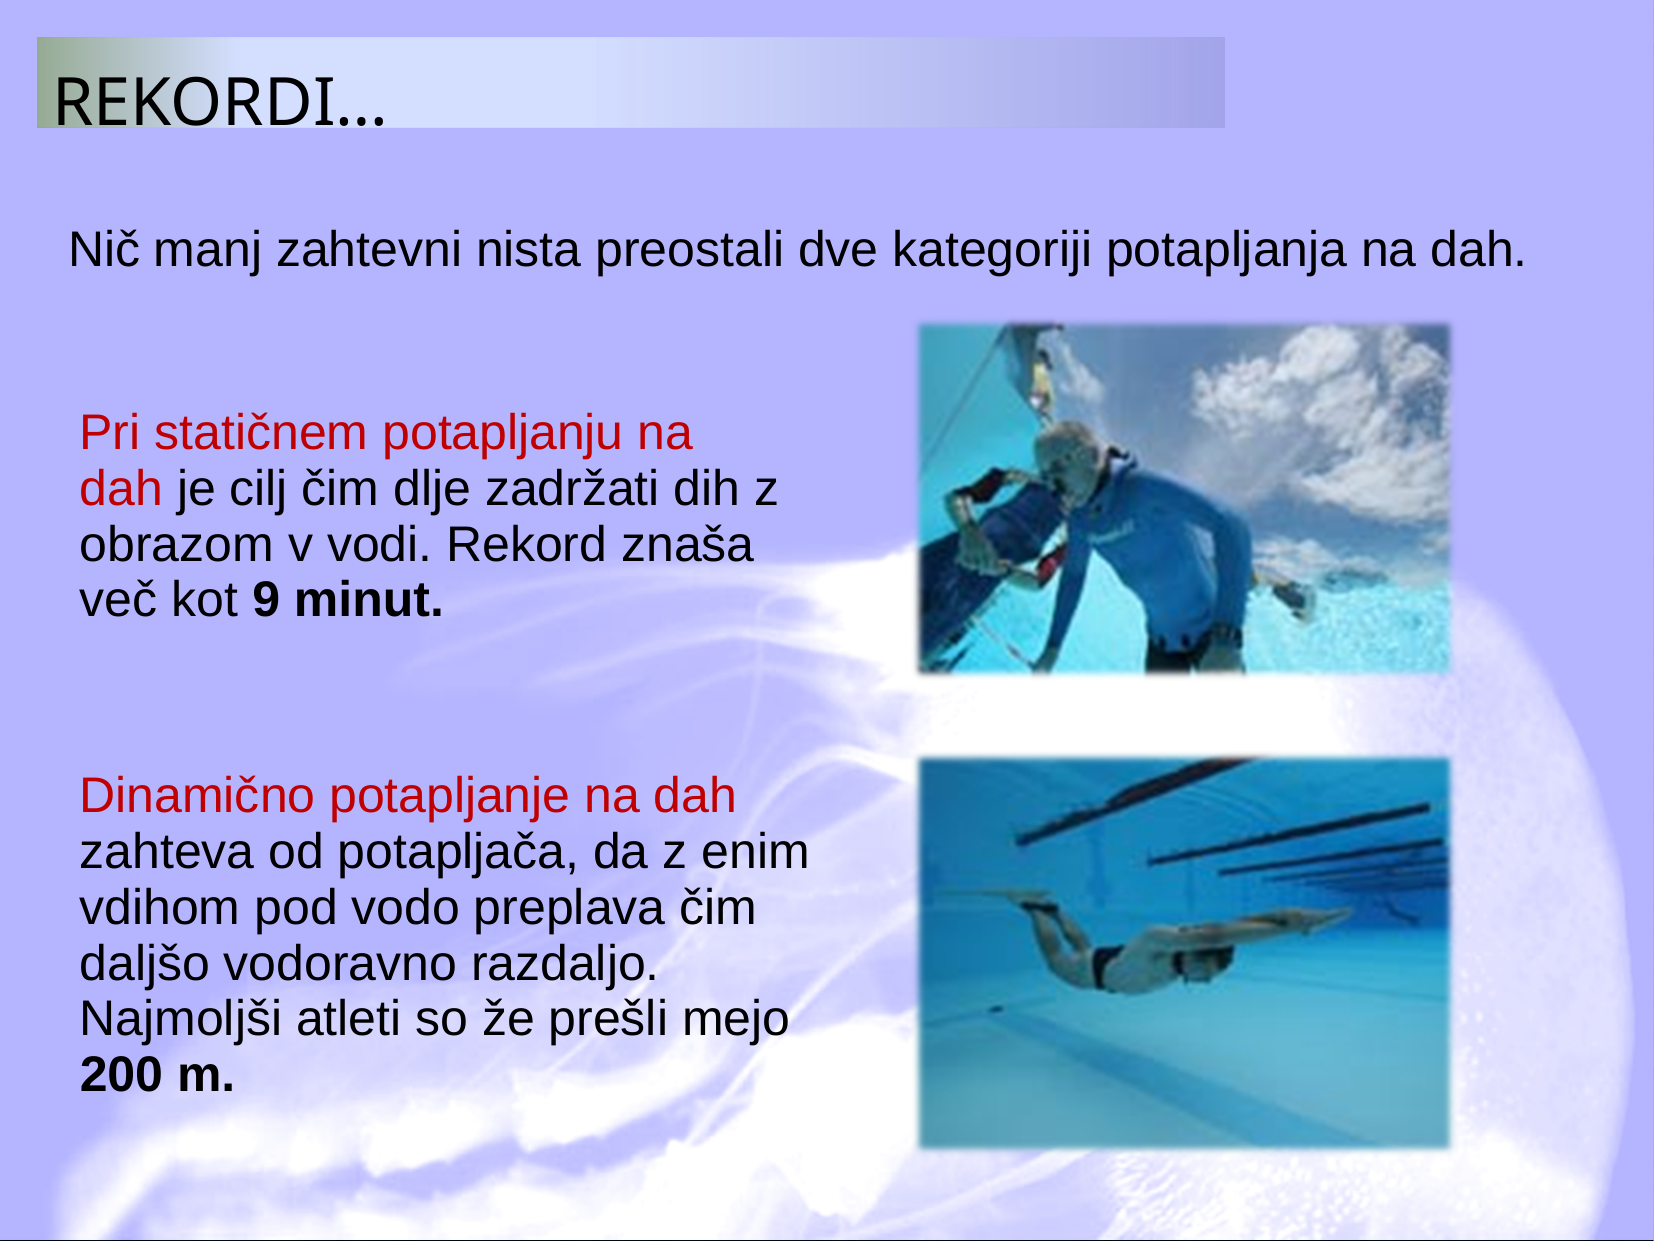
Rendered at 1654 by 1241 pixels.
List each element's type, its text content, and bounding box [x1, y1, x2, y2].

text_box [36, 36, 1226, 129]
text_box Dinamično potapljanje na dah zahteva od potapljača, da z enim vdihom pod vodo preplava čim daljšo vodoravno razdaljo. Najmoljši atleti so že prešli mejo 200 m. [65, 760, 835, 1111]
text_box Pri statičnem potapljanju na dah je cilj čim dlje zadržati dih z obrazom v vodi. Rekord znaša več kot 9 minut. [65, 397, 804, 636]
picture [0, 0, 1654, 1241]
text_box Nič manj zahtevni nista preostali dve kategoriji potapljanja na dah. [53, 127, 1554, 1110]
